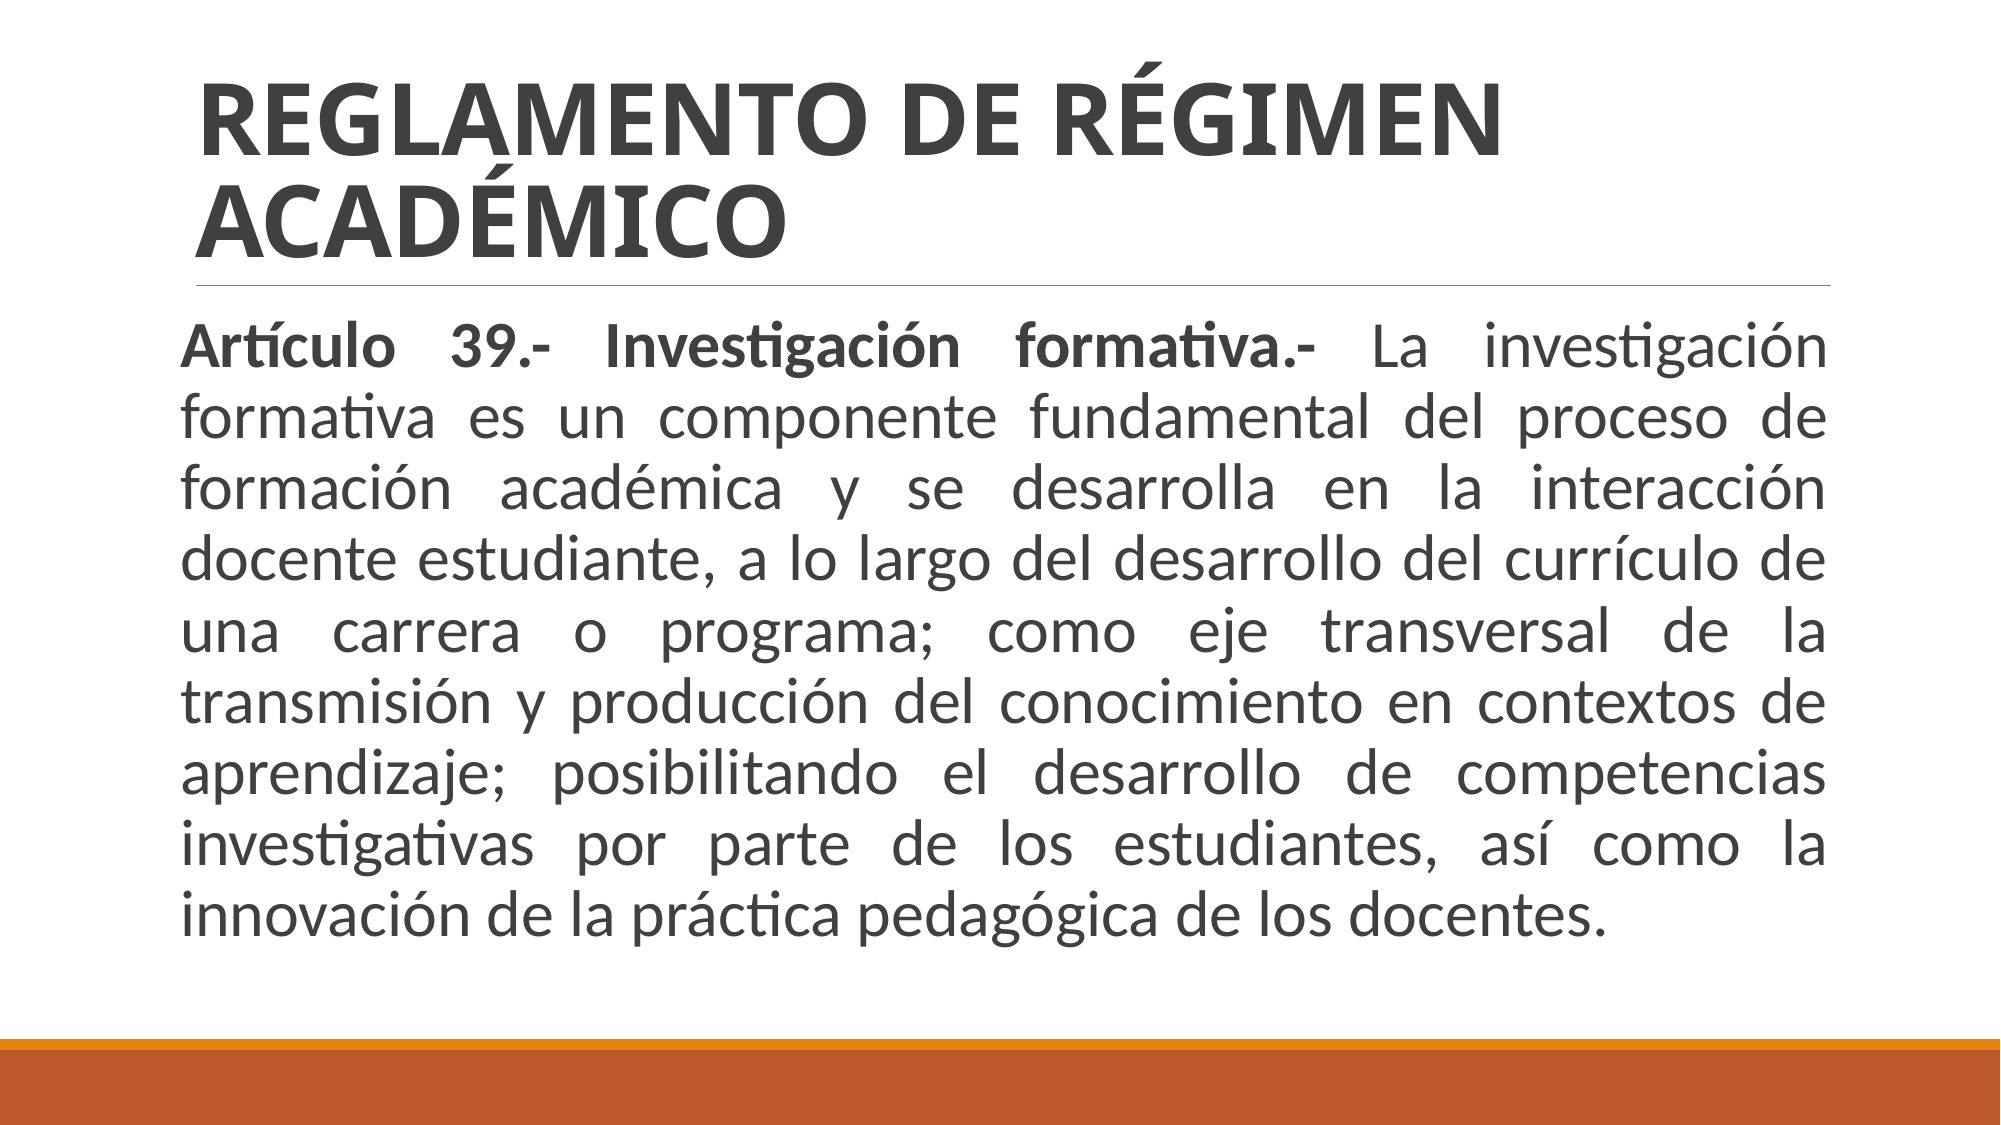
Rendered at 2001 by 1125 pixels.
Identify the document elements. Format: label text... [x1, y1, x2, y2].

title REGLAMENTO DE RÉGIMEN ACADÉMICO [180, 47, 1830, 285]
list Artículo 39.- Investigación formativa.- La investigación formativa es un componente fundamental del proceso de formación académica y se desarrolla en la interacción docente estudiante, a lo largo del desarrollo del currículo de una carrera o programa; como eje transversal de la transmisión y producción del conocimiento en contextos de aprendizaje; posibilitando el desarrollo de competencias investigativas por parte de los estudiantes, así como la innovación de la práctica pedagógica de los docentes. [180, 302, 1830, 963]
